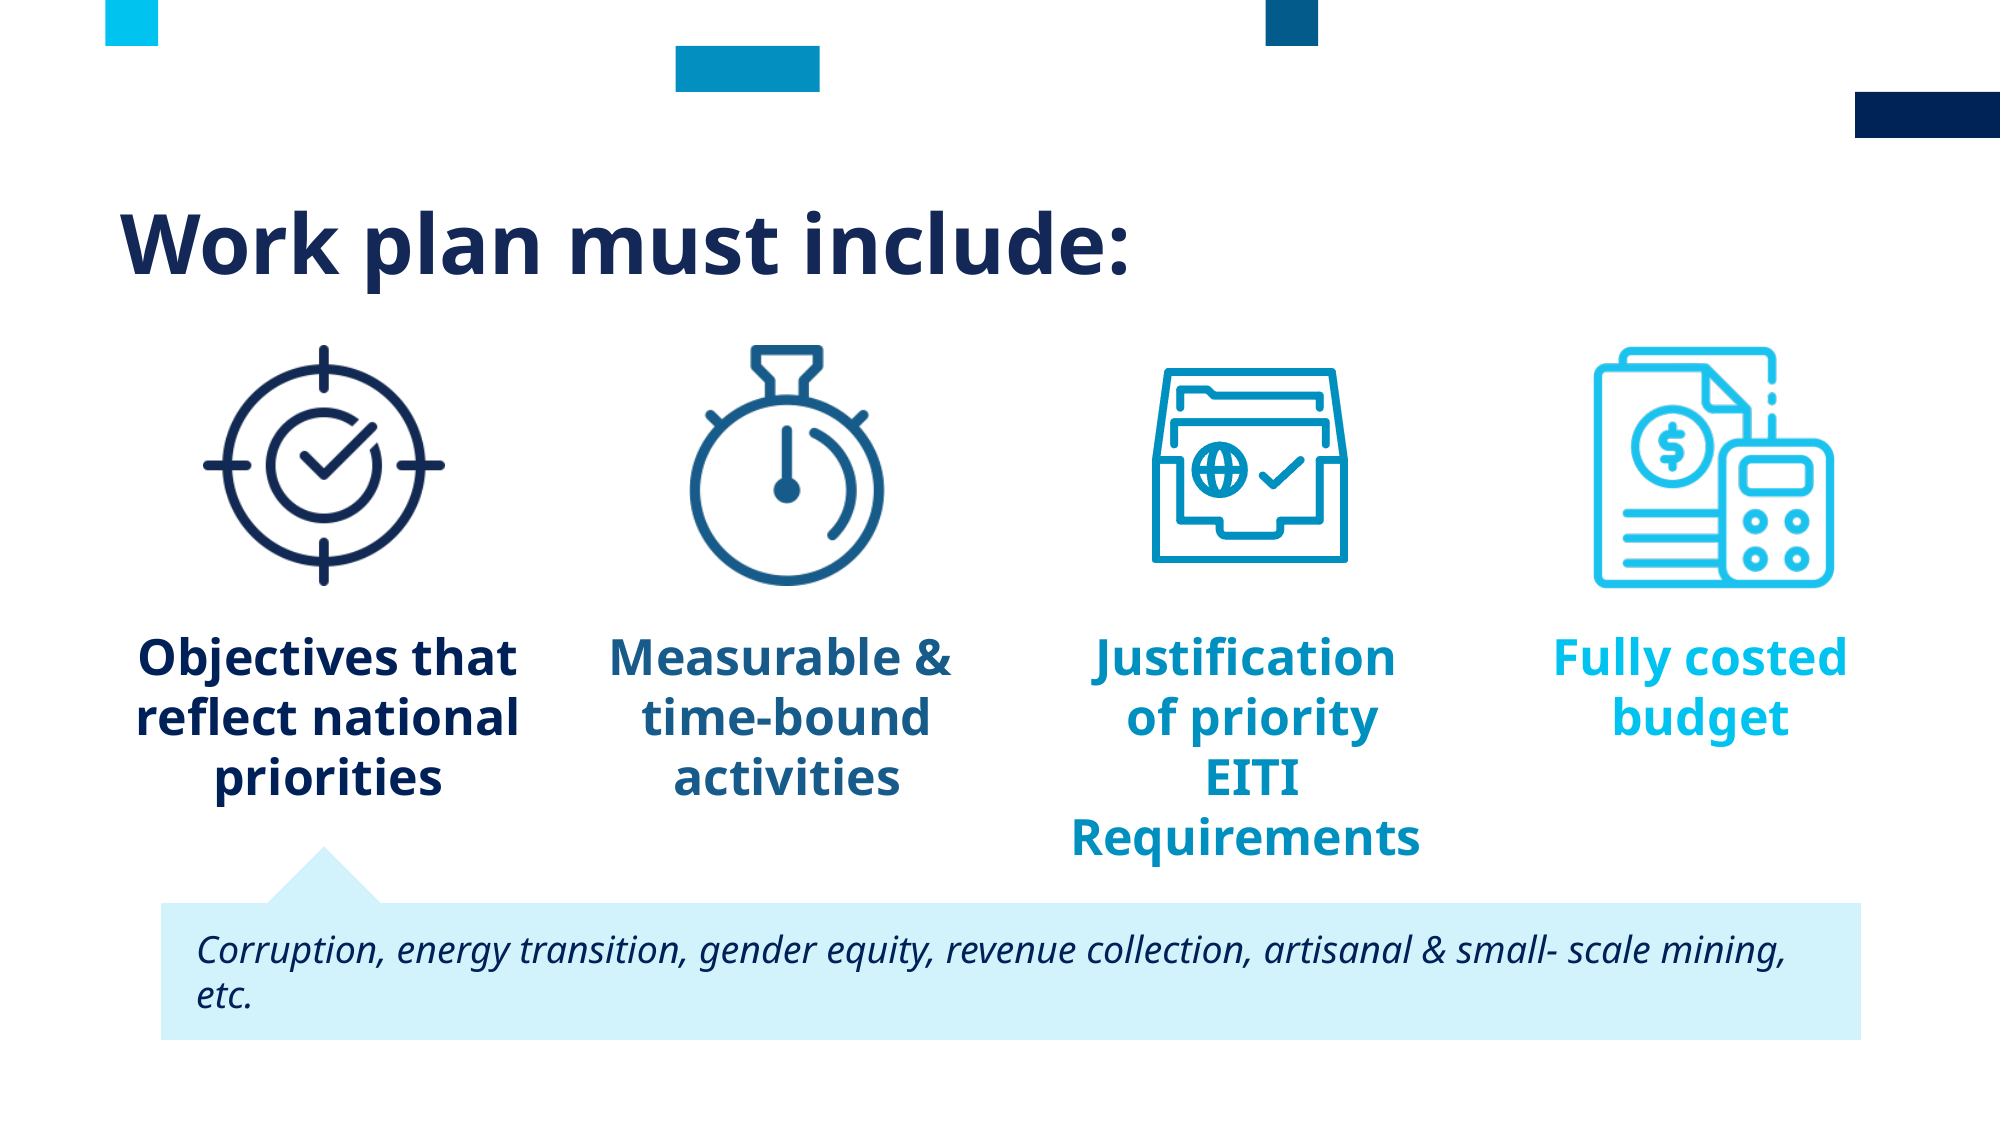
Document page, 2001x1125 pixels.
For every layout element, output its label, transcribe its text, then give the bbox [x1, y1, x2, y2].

text_box [266, 843, 382, 900]
text_box Fully costed budget [1494, 617, 1907, 753]
picture [689, 345, 885, 586]
picture [1161, 464, 1339, 555]
text_box Measurable & time-bound activities [545, 617, 1011, 813]
picture [1335, 368, 1348, 451]
text_box Corruption, energy transition, gender equity, revenue collection, artisanal & small- scale mining, etc. [158, 900, 1864, 1042]
picture [1162, 377, 1339, 531]
picture [1152, 368, 1165, 451]
text_box Justification of priority EITI Requirements [1011, 617, 1494, 873]
title Work plan must include: [105, 196, 1895, 307]
text_box Objectives that reflect national priorities [87, 617, 545, 813]
picture [203, 345, 445, 586]
picture [1581, 334, 1847, 601]
